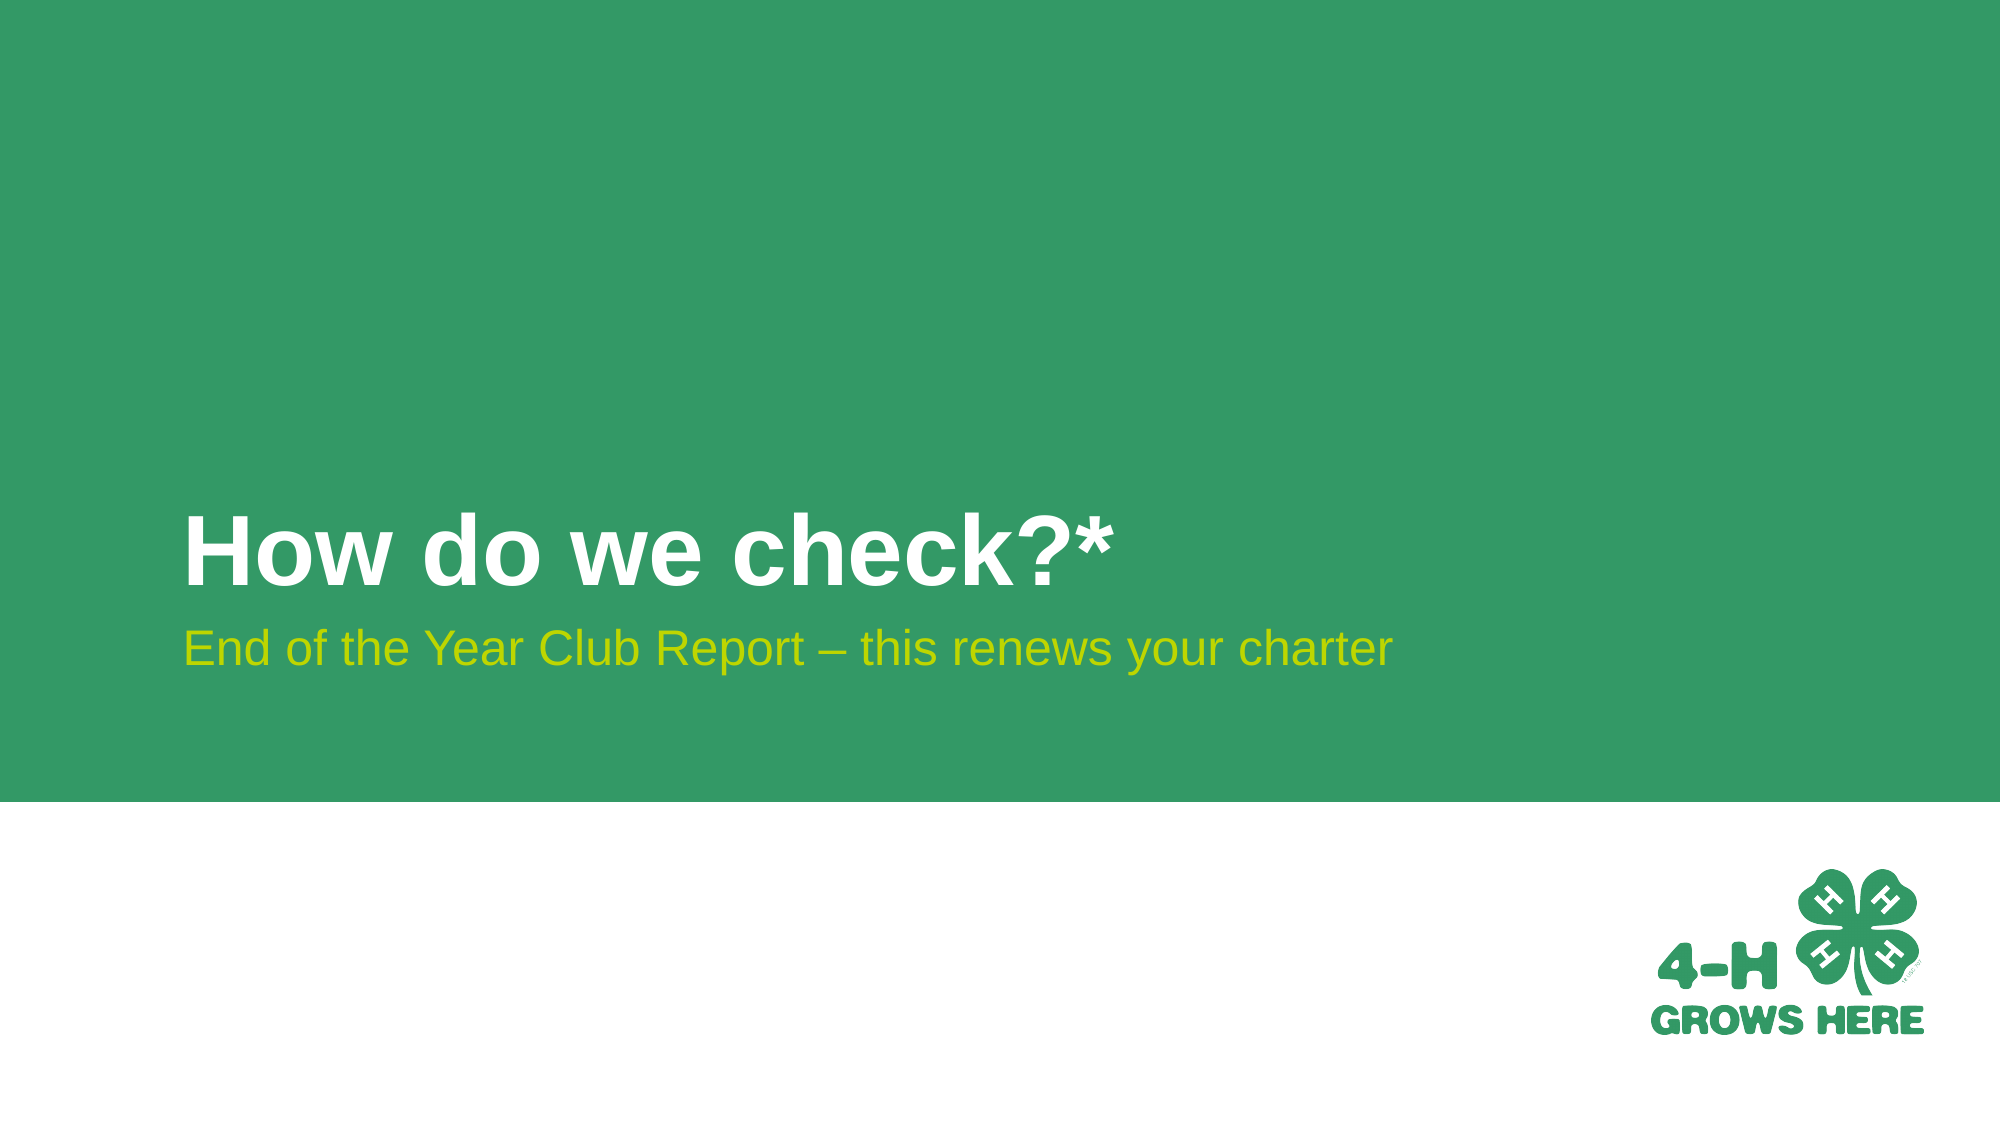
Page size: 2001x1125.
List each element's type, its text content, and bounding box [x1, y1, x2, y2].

subtitle End of the Year Club Report – this renews your charter [167, 614, 1602, 690]
picture [1651, 869, 1924, 1035]
title How do we check?* [167, 222, 1832, 615]
